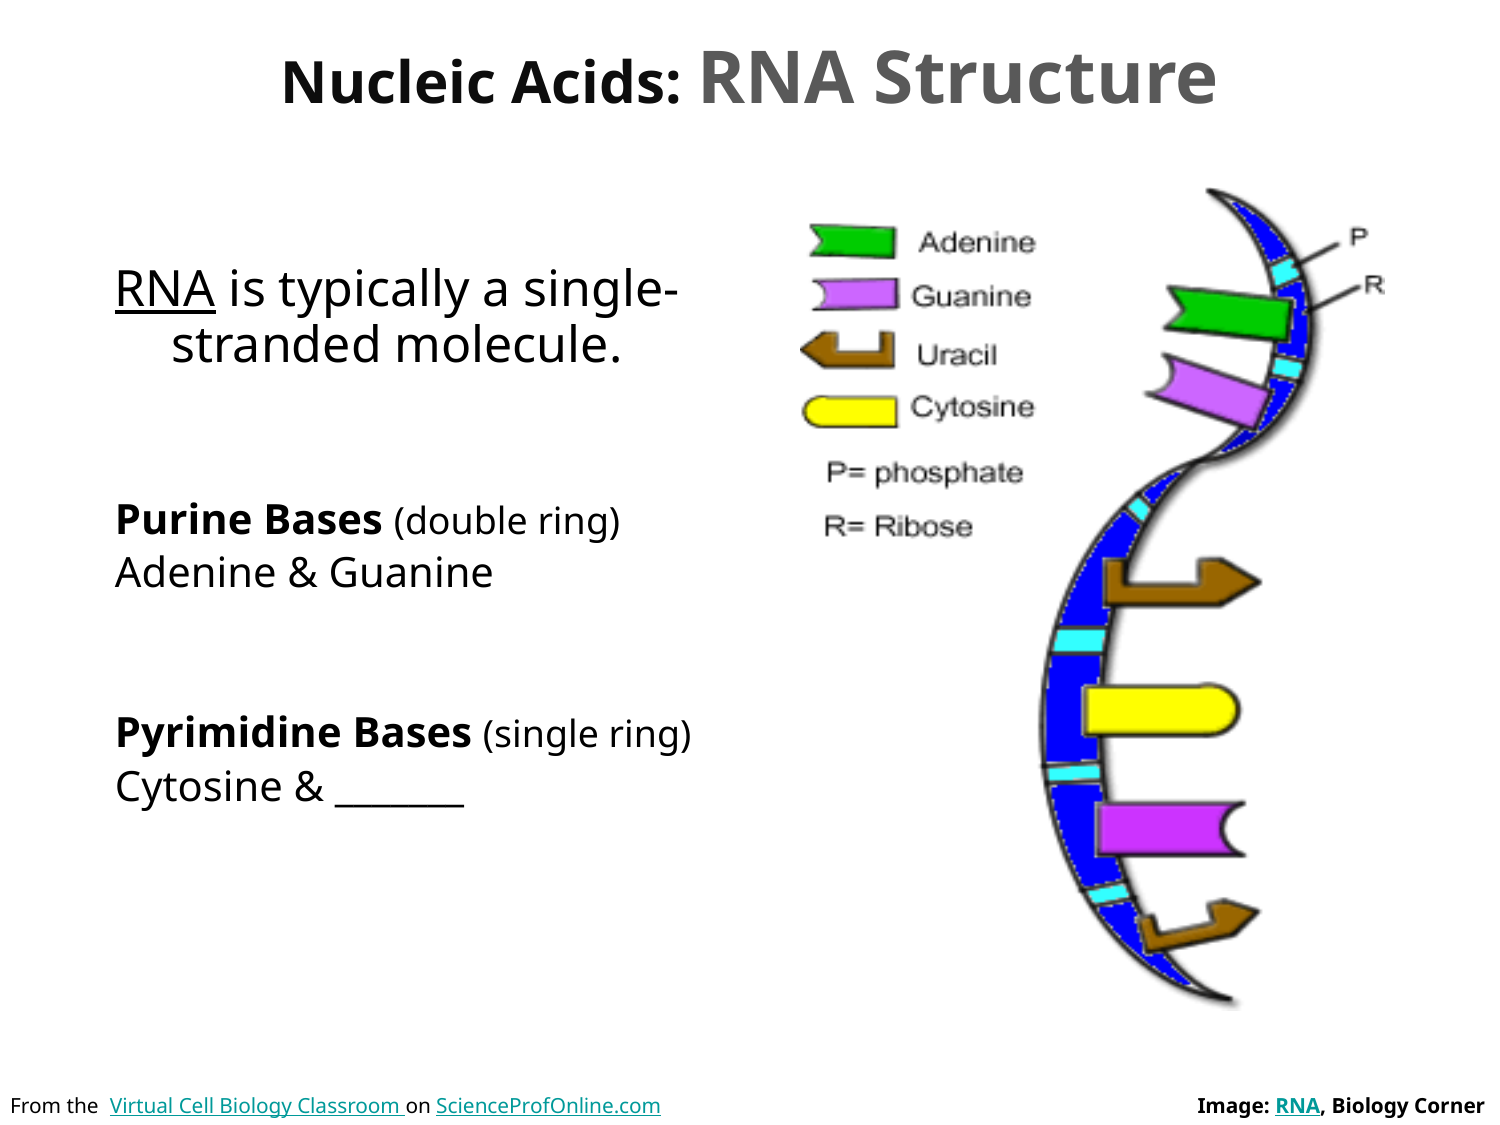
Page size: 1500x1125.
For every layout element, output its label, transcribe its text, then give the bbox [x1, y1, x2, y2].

text_box Image: RNA, Biology Corner [987, 1084, 1500, 1125]
text_box From the Virtual Cell Biology Classroom on ScienceProfOnline.com [0, 1084, 788, 1125]
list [799, 187, 1385, 1012]
title Nucleic Acids: RNA Structure [75, 24, 1425, 124]
list RNA is typically a single-stranded molecule. Purine Bases (double ring) Adenine & Guanine Pyrimidine Bases (single ring) Cytosine & _______ [99, 249, 725, 993]
